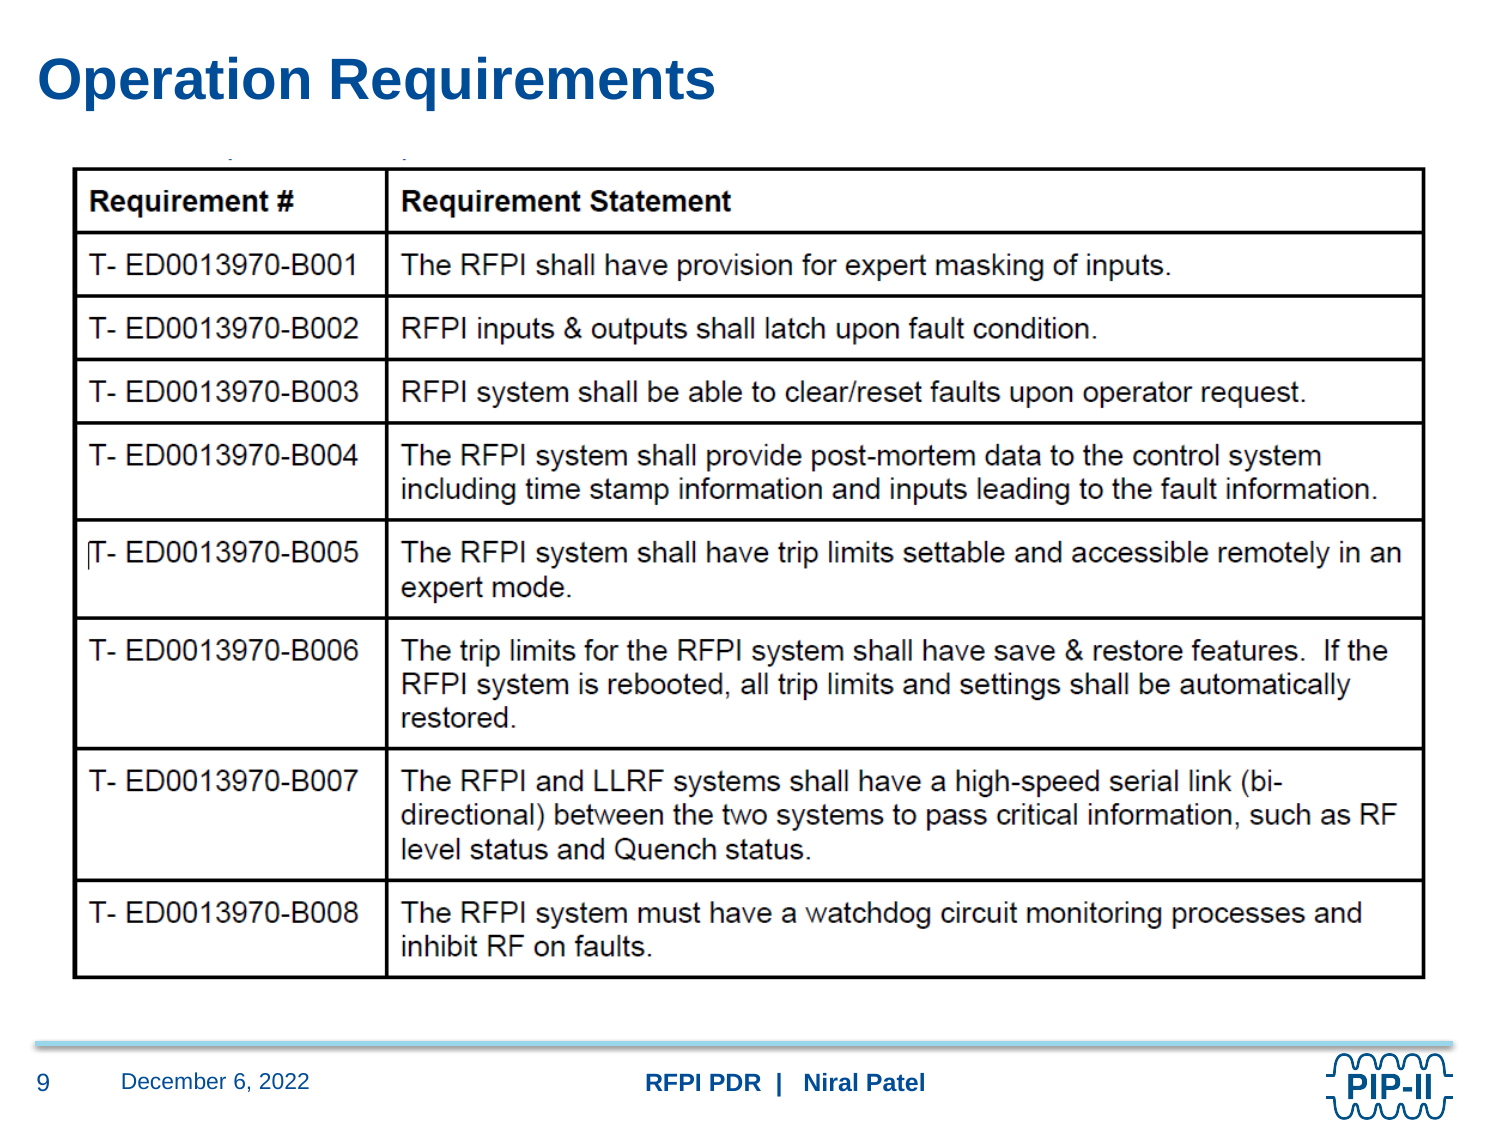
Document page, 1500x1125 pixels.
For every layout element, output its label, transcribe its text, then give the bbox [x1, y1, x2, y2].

slide_number 9 [36, 1066, 105, 1106]
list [63, 159, 1435, 990]
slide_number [120, 1066, 293, 1107]
title Operation Requirements [37, 41, 1463, 112]
footer RFPI PDR | Niral Patel [293, 1066, 1279, 1107]
picture [1326, 1053, 1453, 1120]
